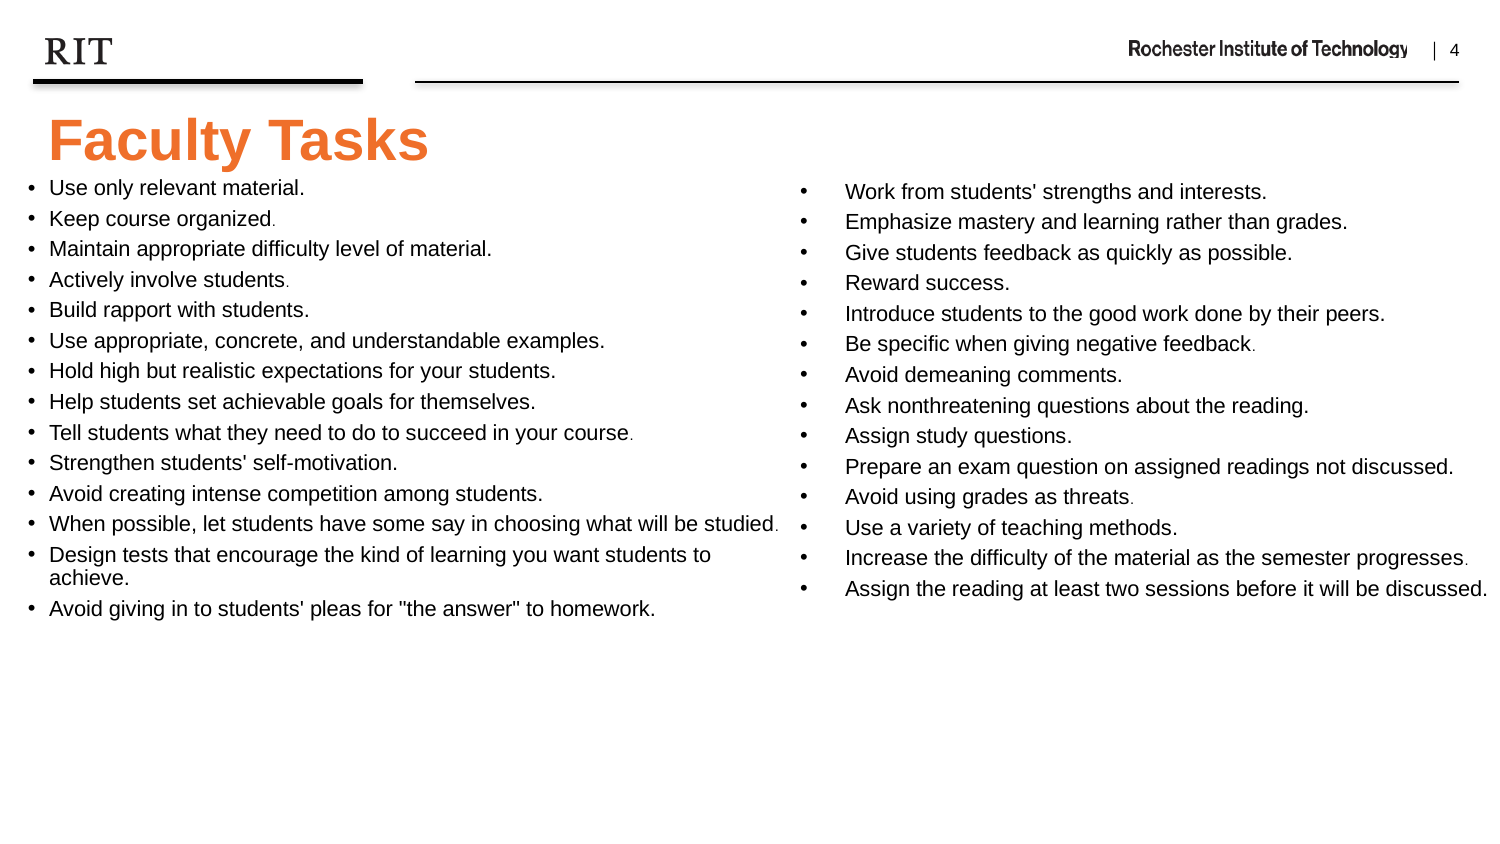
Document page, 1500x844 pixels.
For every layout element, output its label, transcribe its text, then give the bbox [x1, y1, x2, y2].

text_box [0, 32, 1500, 121]
text_box Work from students' strengths and interests. Emphasize mastery and learning rather than grades. Give students feedback as quickly as possible. Reward success. Introduce students to the good work done by their peers. Be specific when giving negative feedback. Avoid demeaning comments. Ask nonthreatening questions about the reading. Assign study questions. Prepare an exam question on assigned readings not discussed. Avoid using grades as threats. Use a variety of teaching methods. Increase the difficulty of the material as the semester progresses. Assign the reading at least two sessions before it will be discussed. [785, 173, 1500, 844]
text_box Use only relevant material. Keep course organized. Maintain appropriate difficulty level of material. Actively involve students. Build rapport with students. Use appropriate, concrete, and understandable examples. Hold high but realistic expectations for your students. Help students set achievable goals for themselves. Tell students what they need to do to succeed in your course. Strengthen students' self-motivation. Avoid creating intense competition among students. When possible, let students have some say in choosing what will be studied. Design tests that encourage the kind of learning you want students to achieve. Avoid giving in to students' pleas for "the answer" to homework. [16, 171, 785, 842]
list Faculty Tasks [33, 94, 1460, 181]
